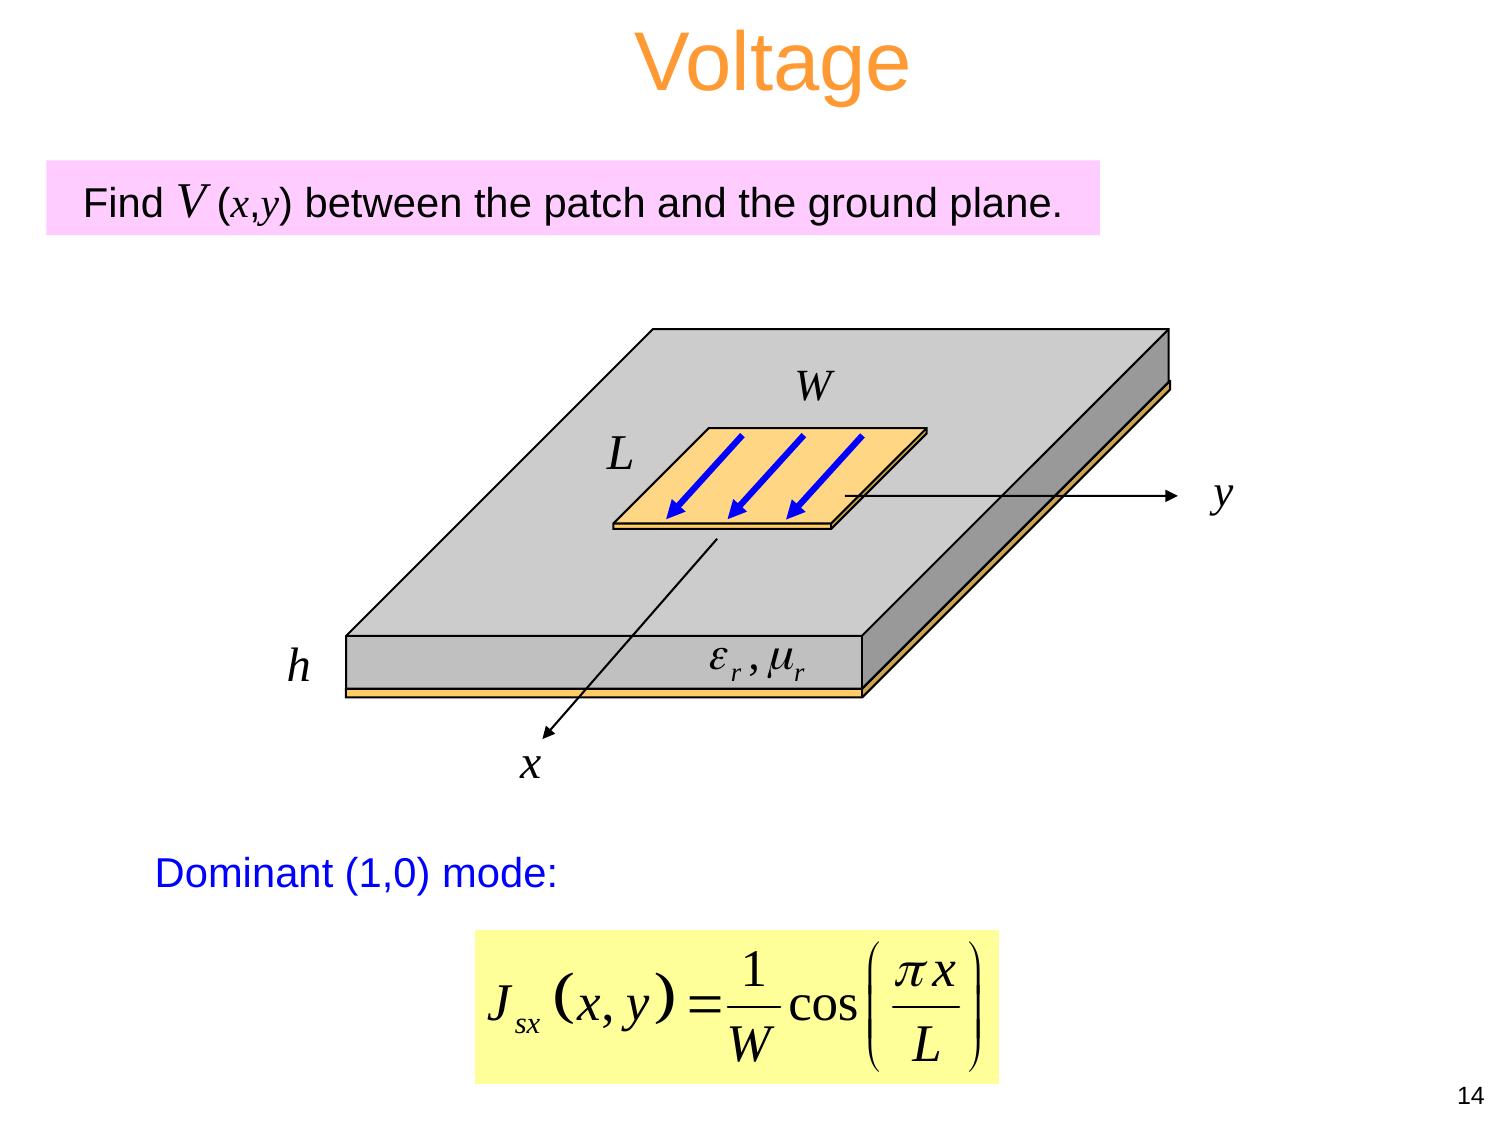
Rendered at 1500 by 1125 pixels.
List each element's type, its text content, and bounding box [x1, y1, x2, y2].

slide_number 14 [1149, 1065, 1500, 1125]
text_box Dominant (1,0) mode: [139, 837, 598, 903]
text_box Voltage [218, 0, 1328, 115]
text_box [474, 929, 1000, 1084]
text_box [277, 328, 1247, 793]
text_box Find V (x,y) between the patch and the ground plane. [46, 160, 1100, 236]
